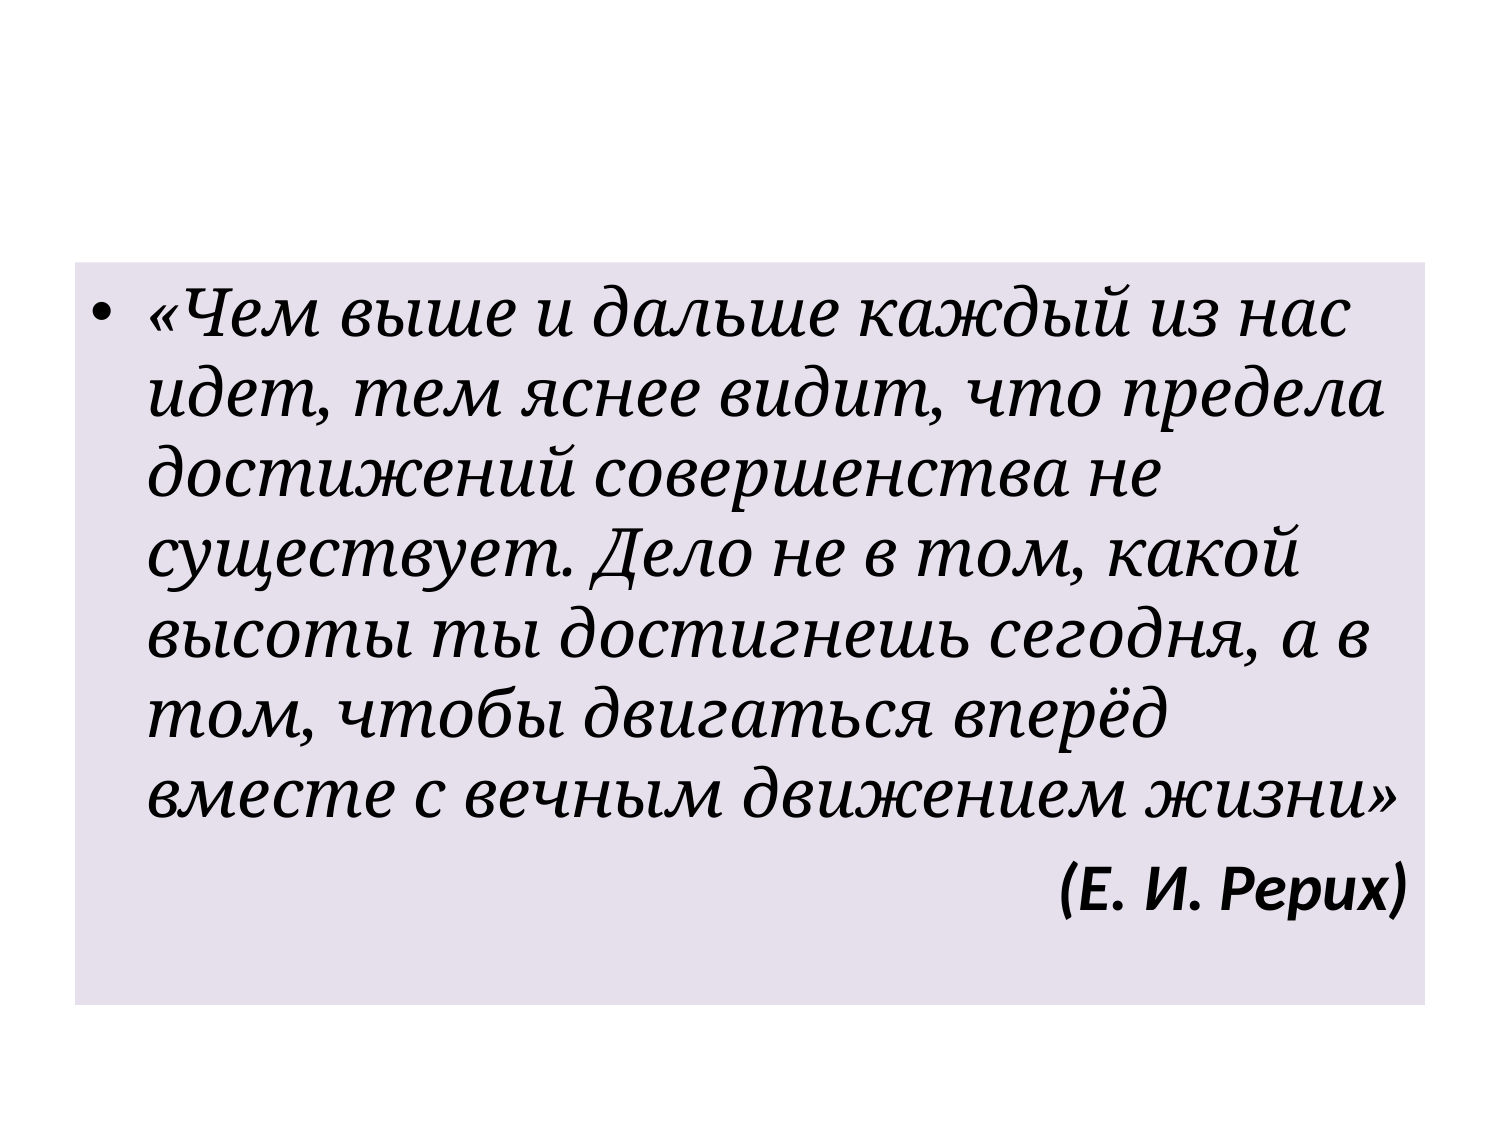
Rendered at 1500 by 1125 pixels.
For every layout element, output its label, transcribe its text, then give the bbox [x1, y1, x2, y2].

list «Чем выше и дальше каждый из нас идет, тем яснее видит, что предела достижений совершенства не существует. Дело не в том, какой высоты ты достигнешь сегодня, а в том, чтобы двигаться вперёд вместе с вечным движением жизни» (Е. И. Рерих) [75, 262, 1425, 1005]
